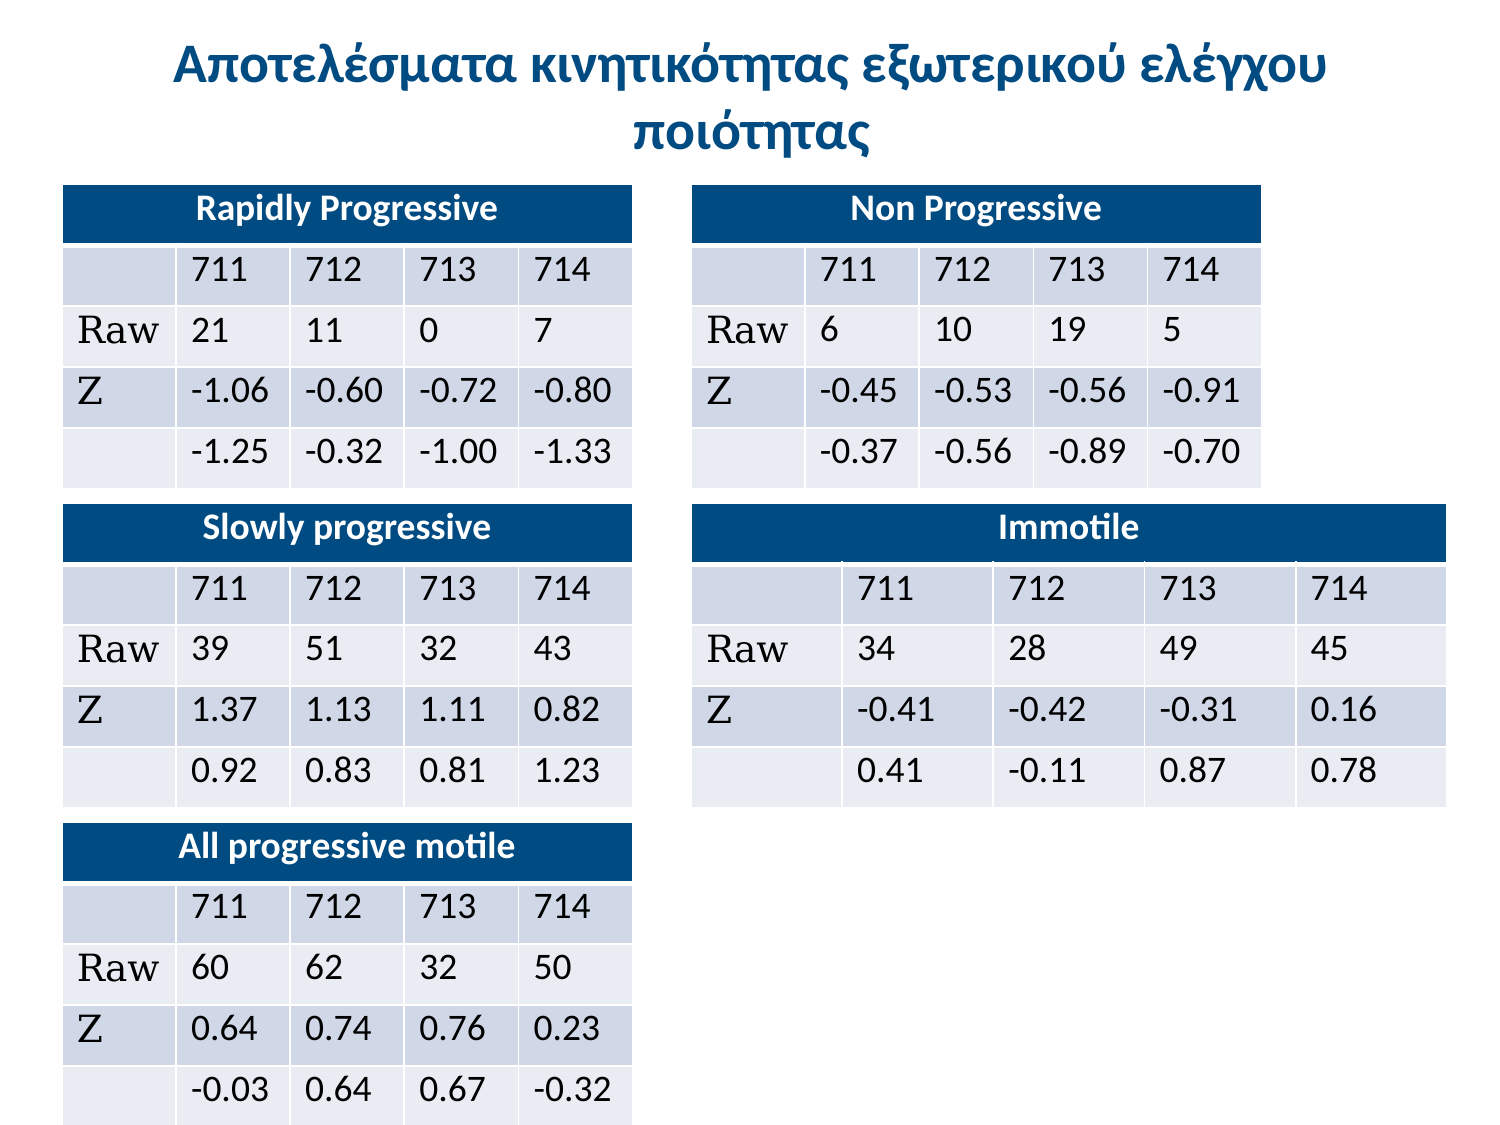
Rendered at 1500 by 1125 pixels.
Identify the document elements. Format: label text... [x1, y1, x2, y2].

title Aποτελέσματα κινητικότητας εξωτερικού ελέγχου ποιότητας [76, 19, 1427, 169]
